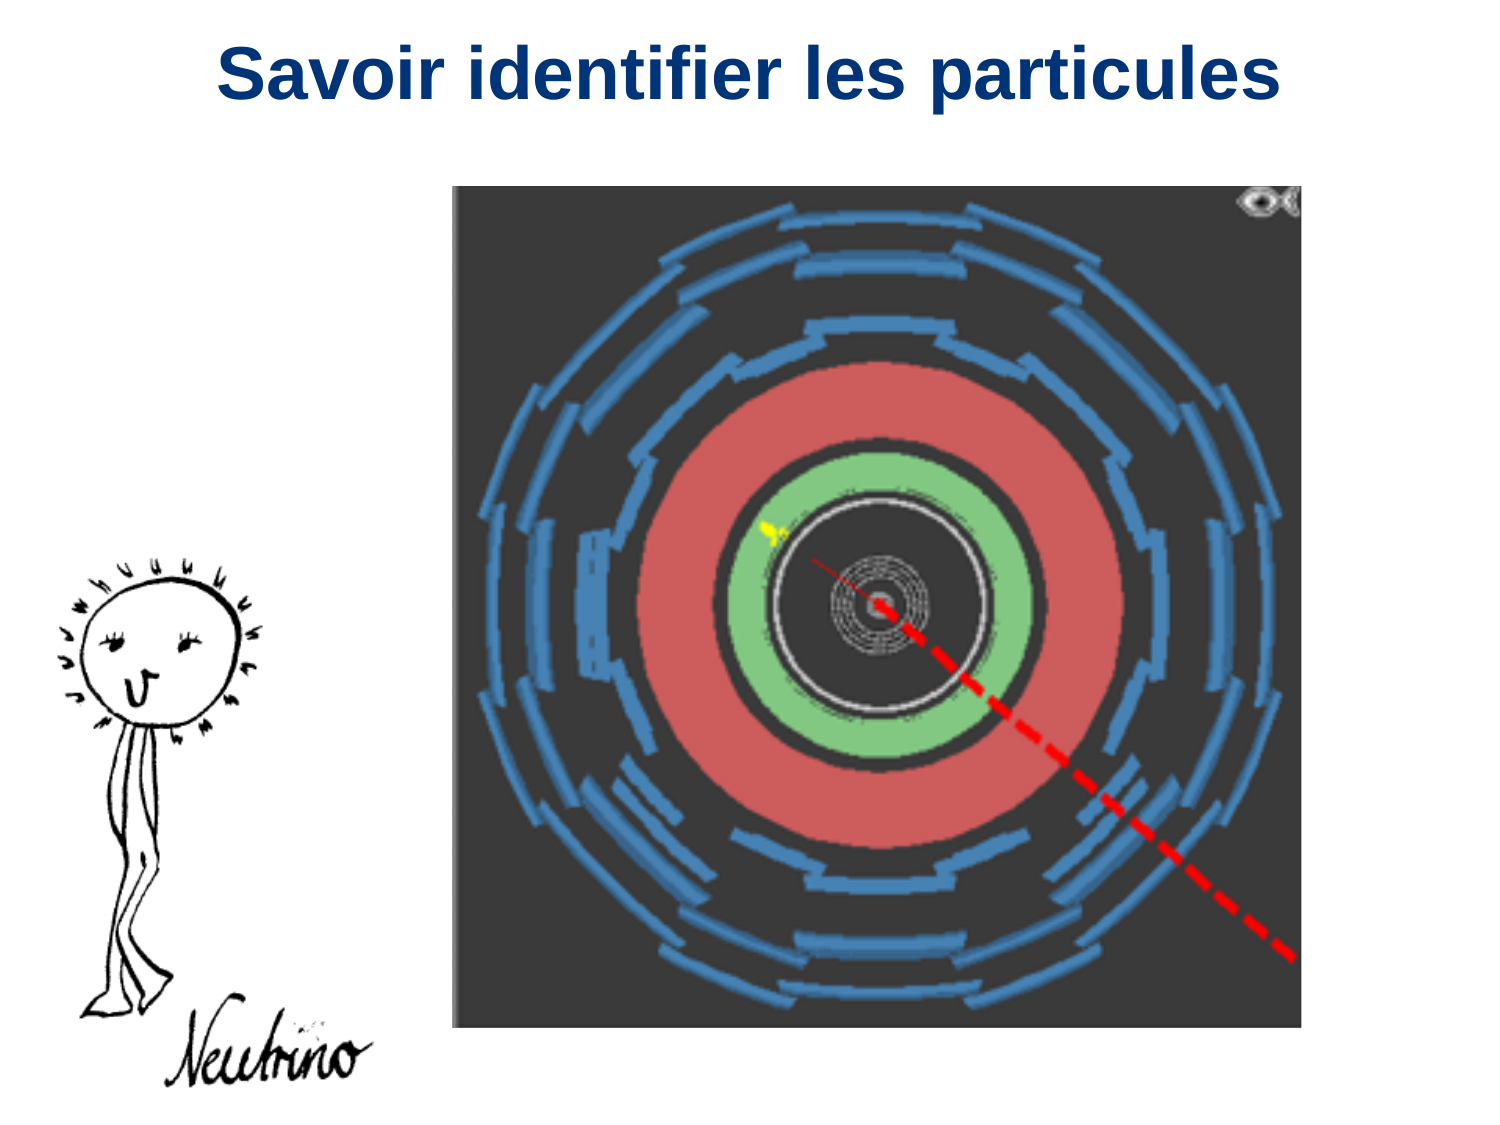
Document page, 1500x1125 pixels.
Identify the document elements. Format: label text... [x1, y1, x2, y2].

picture [451, 186, 1302, 1028]
picture [0, 521, 396, 1125]
text_box Savoir identifier les particules [0, 0, 1500, 139]
